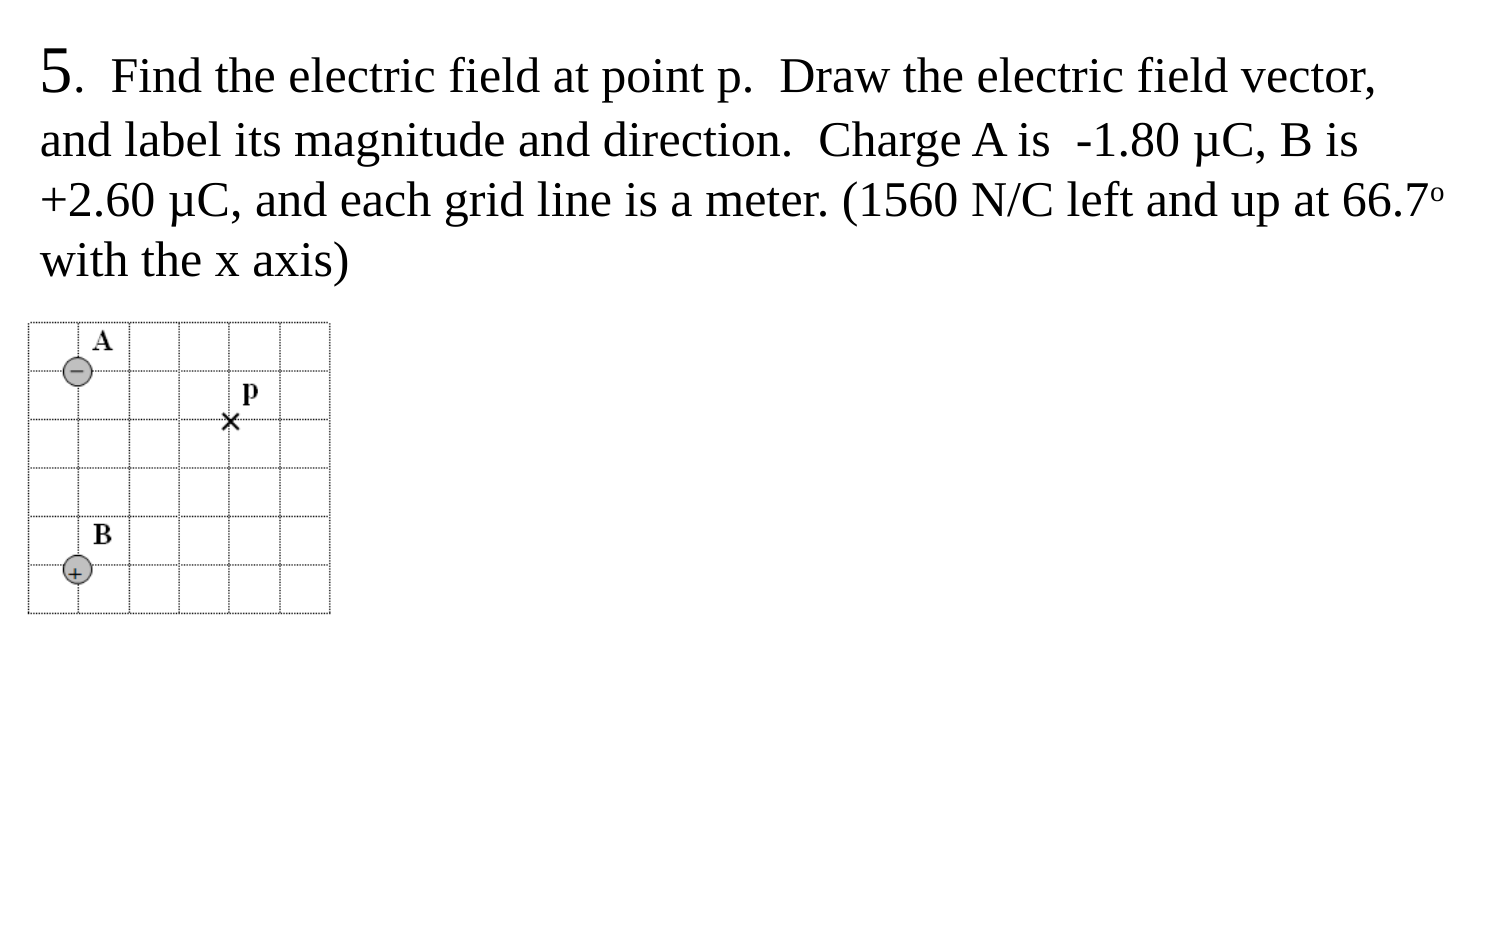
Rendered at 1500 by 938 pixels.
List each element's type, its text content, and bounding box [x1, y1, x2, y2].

picture [24, 318, 337, 621]
text_box 5. Find the electric field at point p. Draw the electric field vector, and label its magnitude and direction. Charge A is -1.80 µC, B is +2.60 µC, and each grid line is a meter. (1560 N/C left and up at 66.7o with the x axis) [24, 18, 1475, 294]
